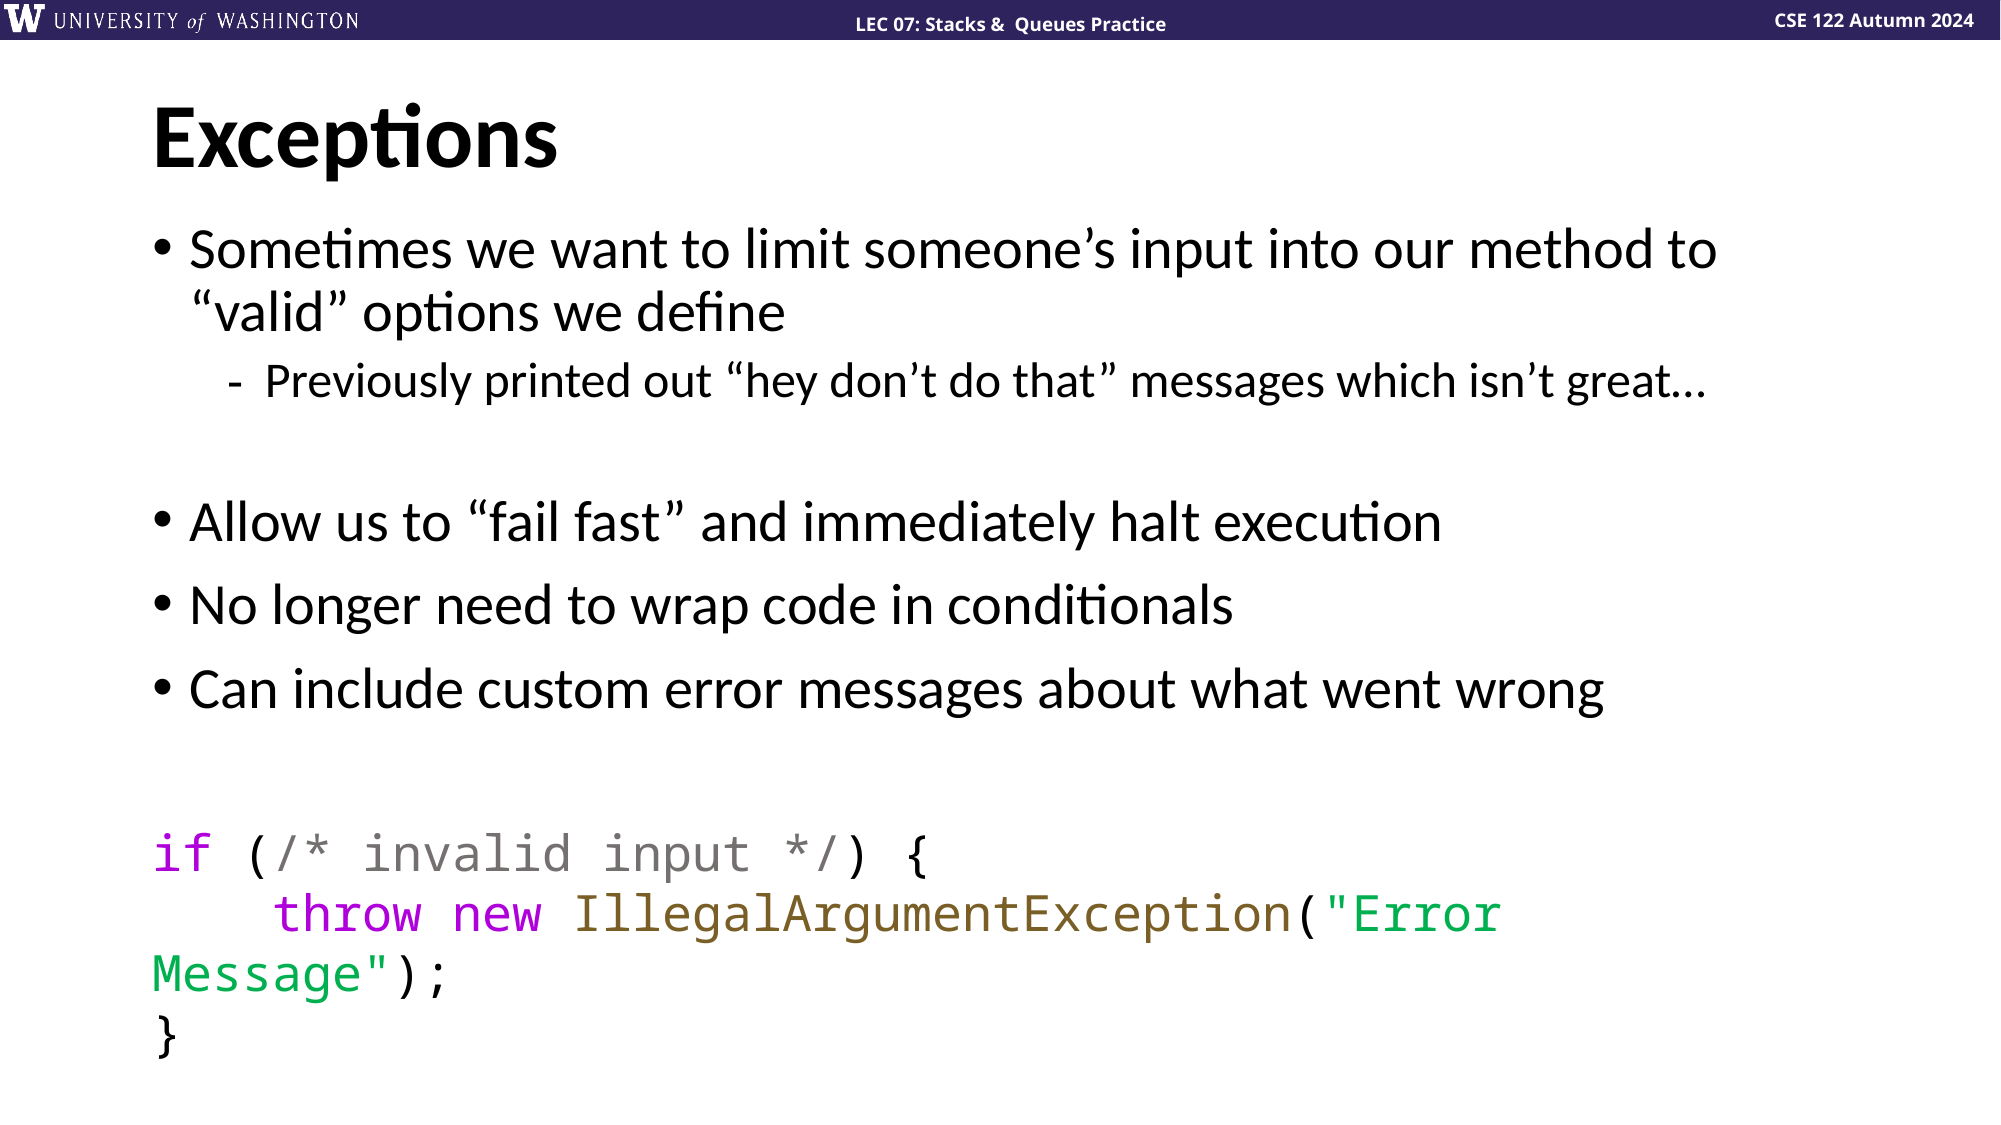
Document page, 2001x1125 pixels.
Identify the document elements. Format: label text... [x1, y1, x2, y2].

text_box if (/* invalid input */) { throw new IllegalArgumentException("Error Message"); } [137, 813, 1785, 1069]
text_box [162, 549, 1888, 1039]
title Exceptions [137, 74, 1863, 200]
list Sometimes we want to limit someone’s input into our method to “valid” options we define Previously printed out “hey don’t do that” messages which isn’t great… Allow us to “fail fast” and immediately halt execution No longer need to wrap code in conditionals Can include custom error messages about what went wrong [137, 211, 1863, 813]
picture [4, 4, 358, 33]
